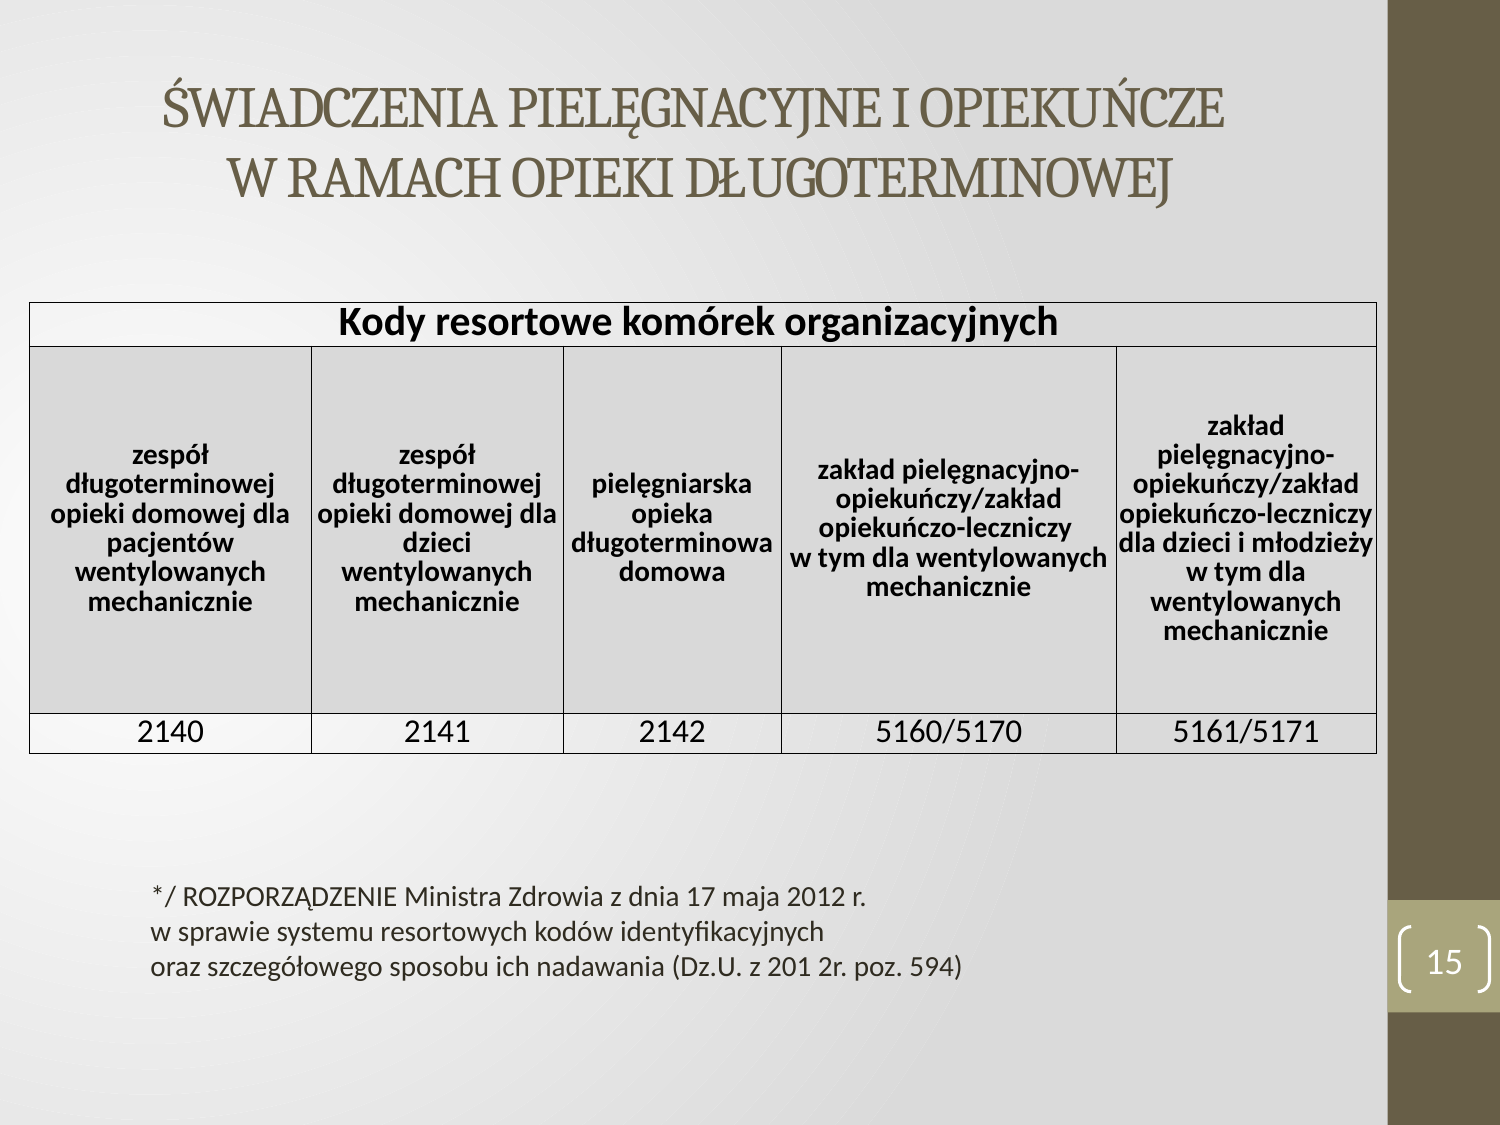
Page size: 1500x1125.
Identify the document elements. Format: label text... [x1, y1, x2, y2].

table_cell 5161/5171 [1117, 714, 1376, 753]
title ŚWIADCZENIA PIELĘGNACYJNE I OPIEKUŃCZE W RAMACH OPIEKI DŁUGOTERMINOWEJ [75, 45, 1325, 233]
table_cell zespół długoterminowej opieki domowej dla pacjentów wentylowanych mechanicznie [30, 347, 311, 713]
table_cell zakład pielęgnacyjno-opiekuńczy/zakład opiekuńczo-leczniczy dla dzieci i młodzieży w tym dla wentylowanych mechanicznie [1117, 347, 1376, 713]
table_cell zespół długoterminowej opieki domowej dla dzieci wentylowanych mechanicznie [312, 347, 563, 713]
table_cell 2141 [312, 714, 563, 753]
table_cell 5160/5170 [782, 714, 1116, 753]
table_cell zakład pielęgnacyjno-opiekuńczy/zakład opiekuńczo-leczniczy w tym dla wentylowanych mechanicznie [782, 347, 1116, 713]
table_cell 2140 [30, 714, 311, 753]
slide_number 15 [1397, 925, 1492, 994]
table_cell 2142 [564, 714, 781, 753]
text_box */ ROZPORZĄDZENIE Ministra Zdrowia z dnia 17 maja 2012 r. w sprawie systemu resortowych kodów identyfikacyjnych oraz szczegółowego sposobu ich nadawania (Dz.U. z 201 2r. poz. 594) [135, 869, 1211, 990]
table_header Kody resortowe komórek organizacyjnych [30, 303, 1376, 346]
table_cell pielęgniarska opieka długoterminowa domowa [564, 347, 781, 713]
